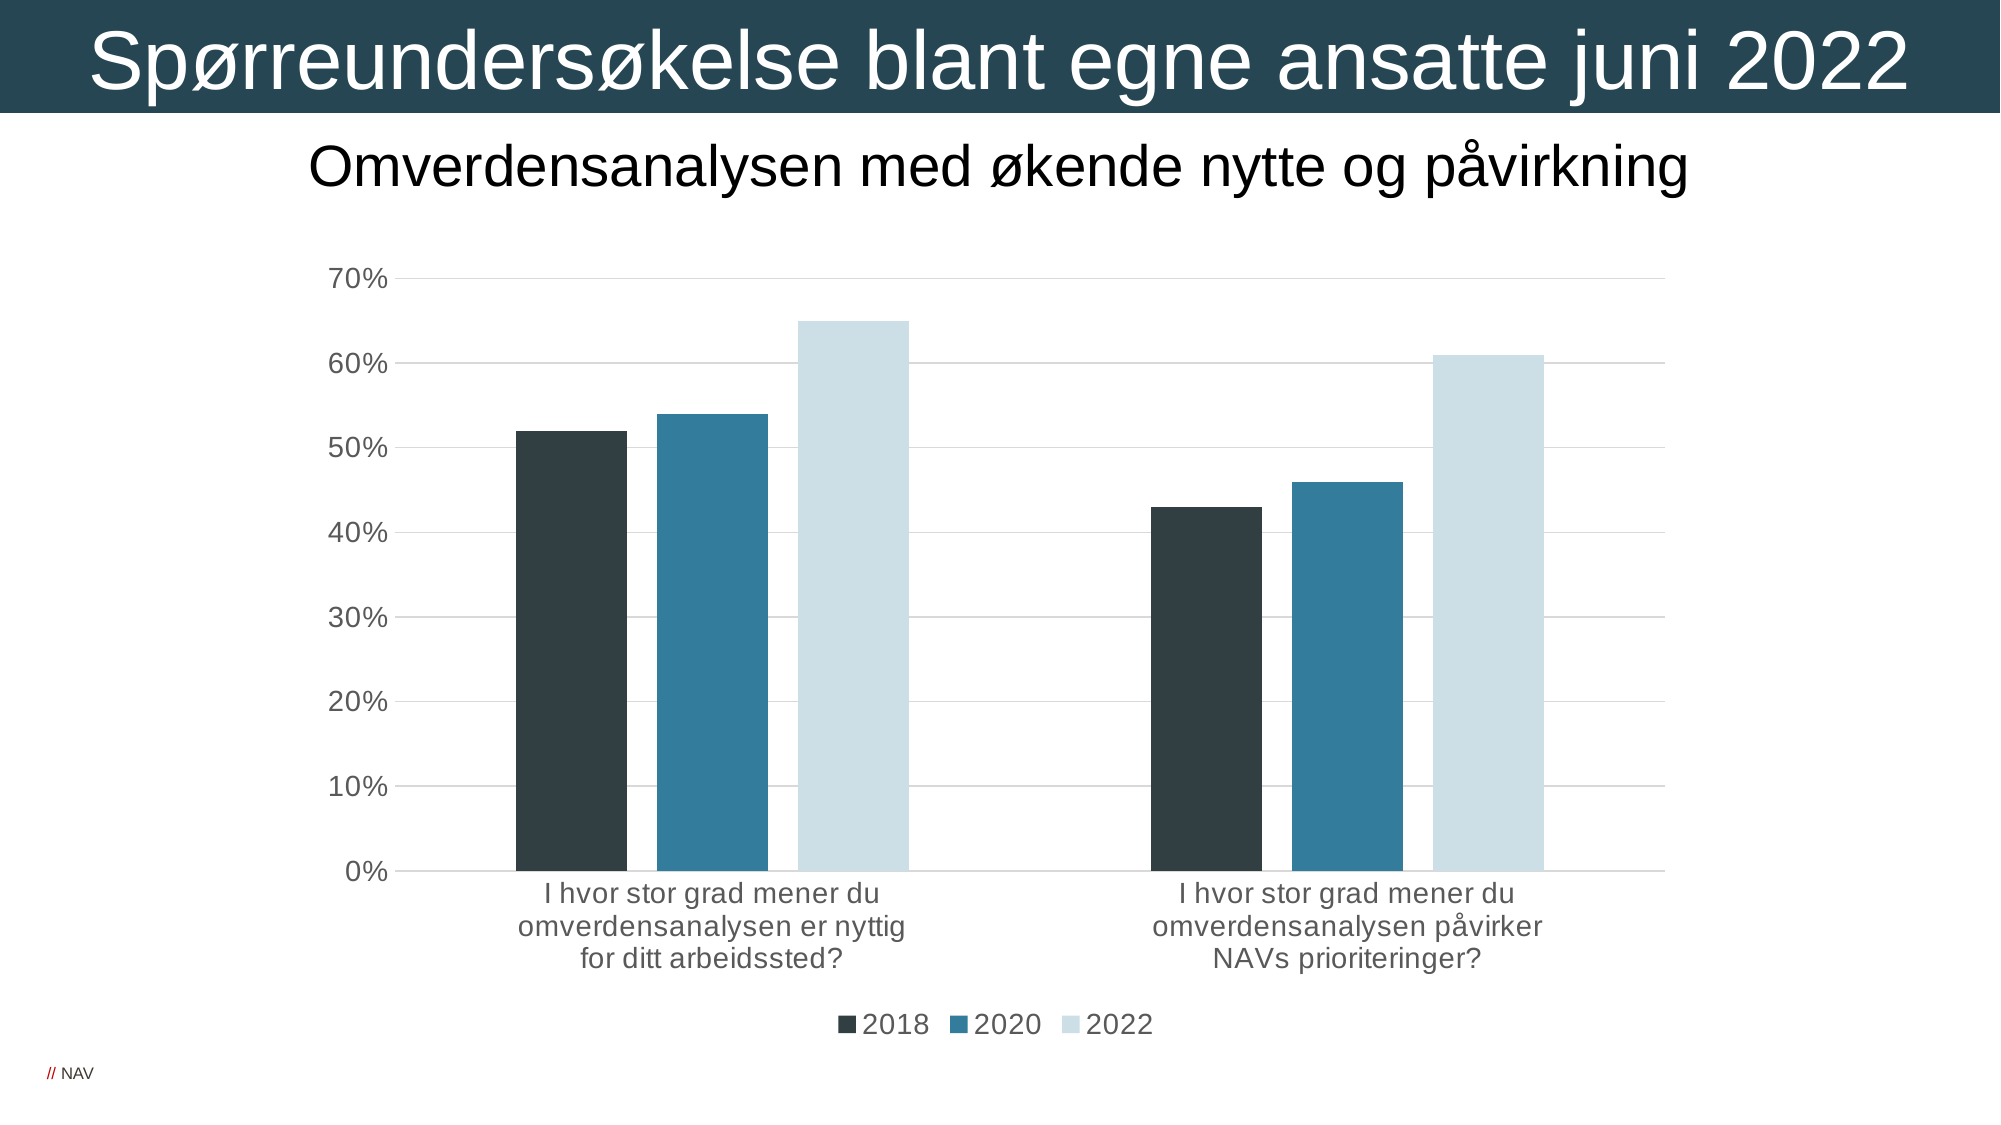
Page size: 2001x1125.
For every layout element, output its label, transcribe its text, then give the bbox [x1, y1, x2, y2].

text_box Spørreundersøkelse blant egne ansatte juni 2022 [0, 0, 2000, 110]
text_box Omverdensanalysen med økende nytte og påvirkning [0, 110, 2000, 224]
chart [300, 245, 1694, 1047]
